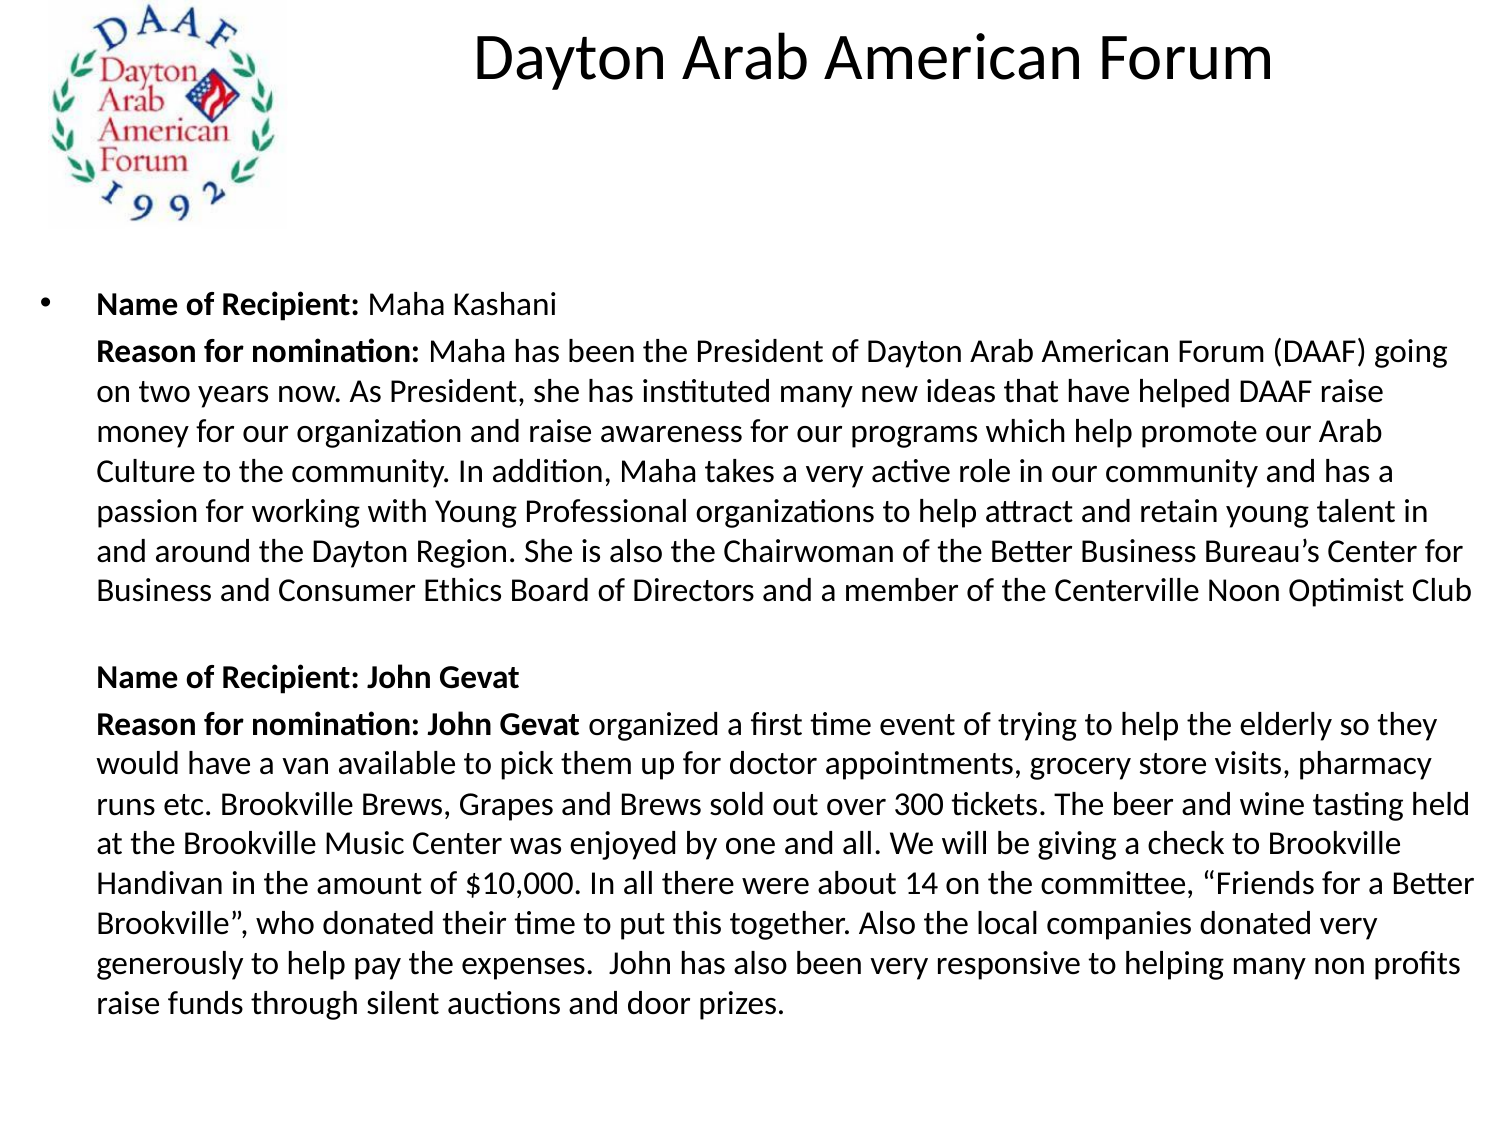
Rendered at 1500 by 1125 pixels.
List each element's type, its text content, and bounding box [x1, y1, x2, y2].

title Dayton Arab American Forum [412, 4, 1337, 101]
list Name of Recipient: Maha Kashani Reason for nomination: Maha has been the President of Dayton Arab American Forum (DAAF) going on two years now. As President, she has instituted many new ideas that have helped DAAF raise money for our organization and raise awareness for our programs which help promote our Arab Culture to the community. In addition, Maha takes a very active role in our community and has a passion for working with Young Professional organizations to help attract and retain young talent in and around the Dayton Region. She is also the Chairwoman of the Better Business Bureau’s Center for Business and Consumer Ethics Board of Directors and a member of the Centerville Noon Optimist Club Name of Recipient: John Gevat Reason for nomination: John Gevat organized a first time event of trying to help the elderly so they would have a van available to pick them up for doctor appointments, grocery store visits, pharmacy runs etc. Brookville Brews, Grapes and Brews sold out over 300 tickets. The beer and wine tasting held at the Brookville Music Center was enjoyed by one and all. We will be giving a check to Brookville Handivan in the amount of $10,000. In all there were about 14 on the committee, “Friends for a Better Brookville”, who donated their time to put this together. Also the local companies donated very generously to help pay the expenses. John has also been very responsive to helping many non profits raise funds through silent auctions and door prizes. [24, 275, 1500, 1125]
picture [48, 0, 288, 229]
